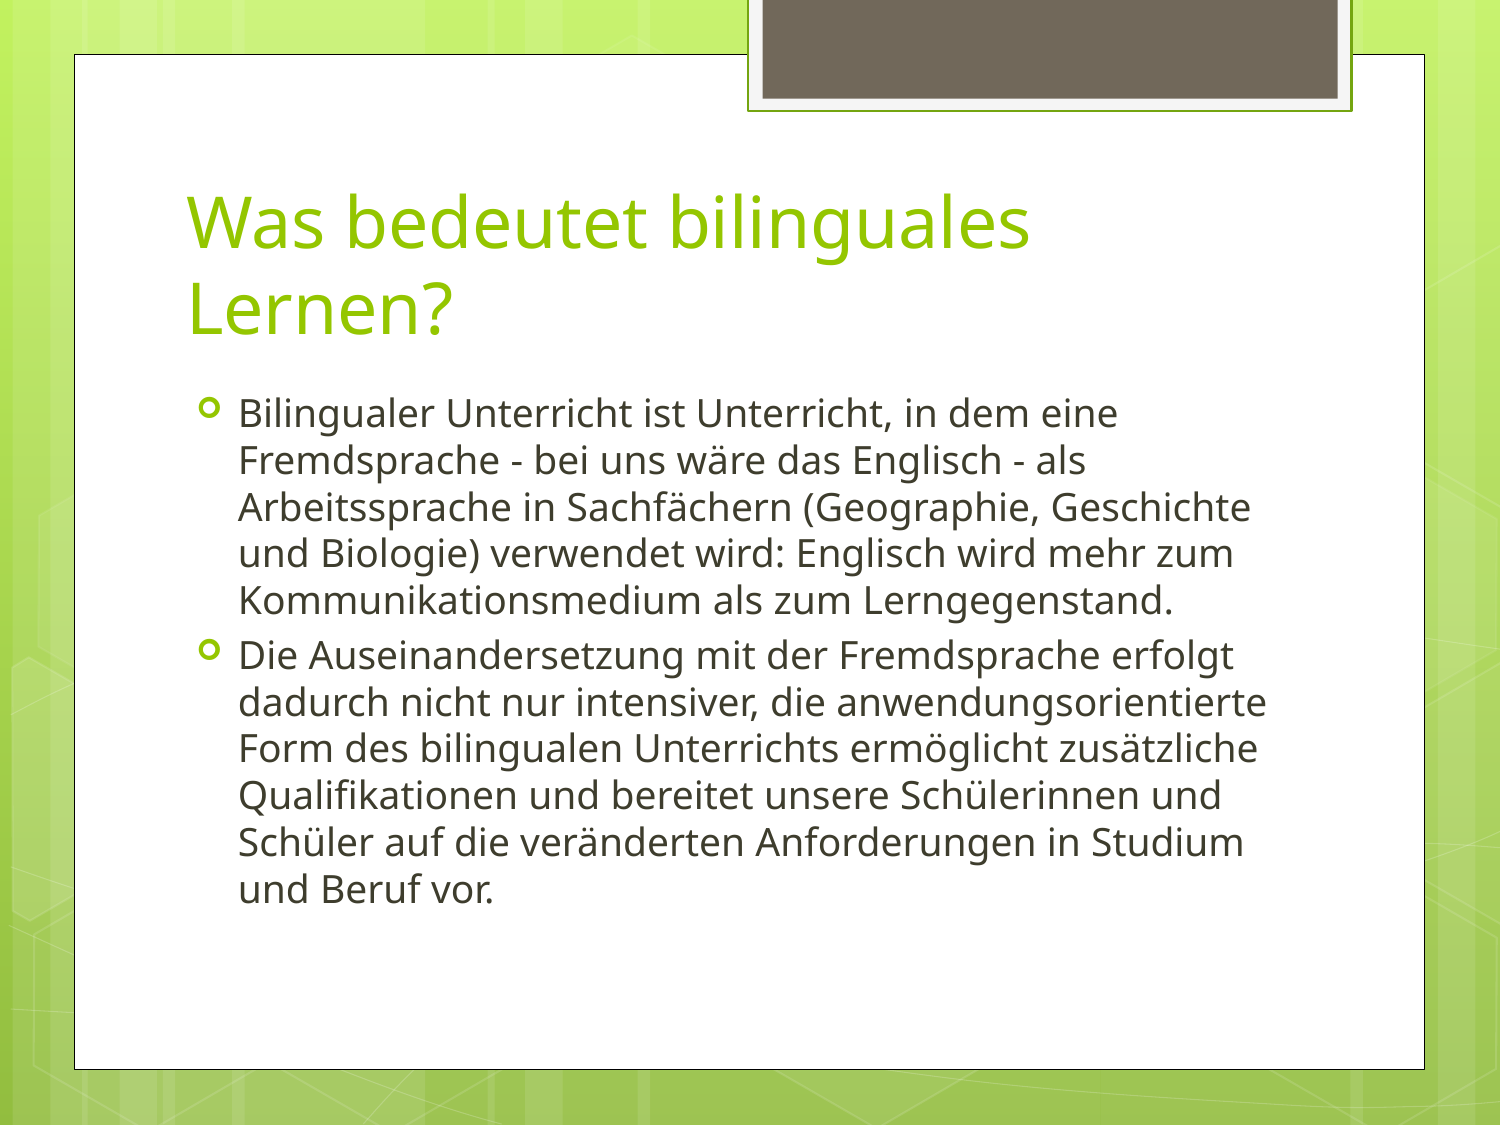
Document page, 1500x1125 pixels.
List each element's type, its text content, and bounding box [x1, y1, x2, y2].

title Was bedeutet bilinguales Lernen? [171, 168, 1324, 357]
list Bilingualer Unterricht ist Unterricht, in dem eine Fremdsprache - bei uns wäre das Englisch - als Arbeitssprache in Sachfächern (Geographie, Geschichte und Biologie) verwendet wird: Englisch wird mehr zum Kommunikationsmedium als zum Lerngegenstand. Die Auseinandersetzung mit der Fremdsprache erfolgt dadurch nicht nur intensiver, die anwendungsorientierte Form des bilingualen Unterrichts ermöglicht zusätzliche Qualifikationen und bereitet unsere Schülerinnen und Schüler auf die veränderten Anforderungen in Studium und Beruf vor. [171, 381, 1283, 957]
